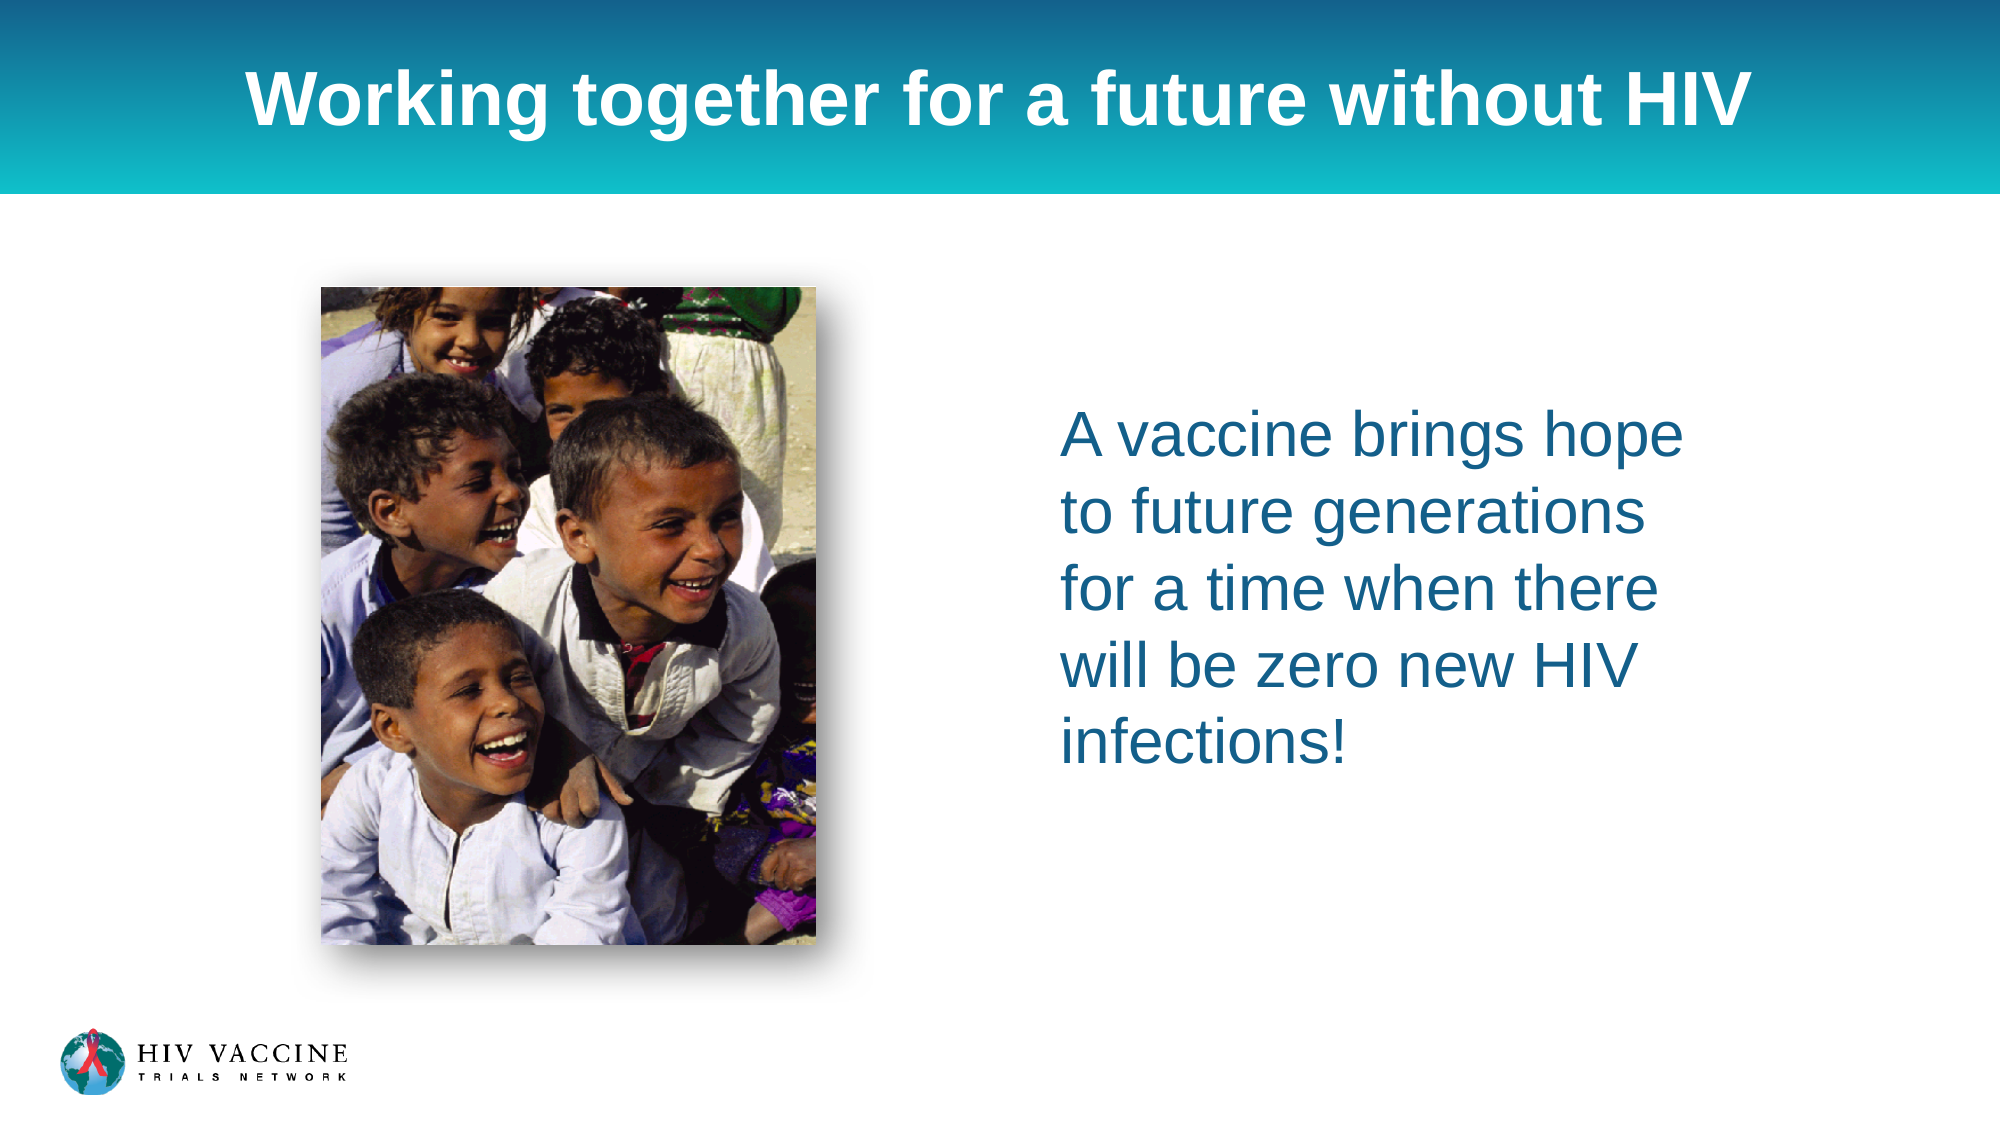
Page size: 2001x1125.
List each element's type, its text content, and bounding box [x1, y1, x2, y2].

title Working together for a future without HIV [137, 22, 1863, 179]
picture [60, 1028, 347, 1095]
picture [321, 286, 816, 945]
list A vaccine brings hope to future generations for a time when there will be zero new HIV infections! [1045, 385, 1721, 846]
